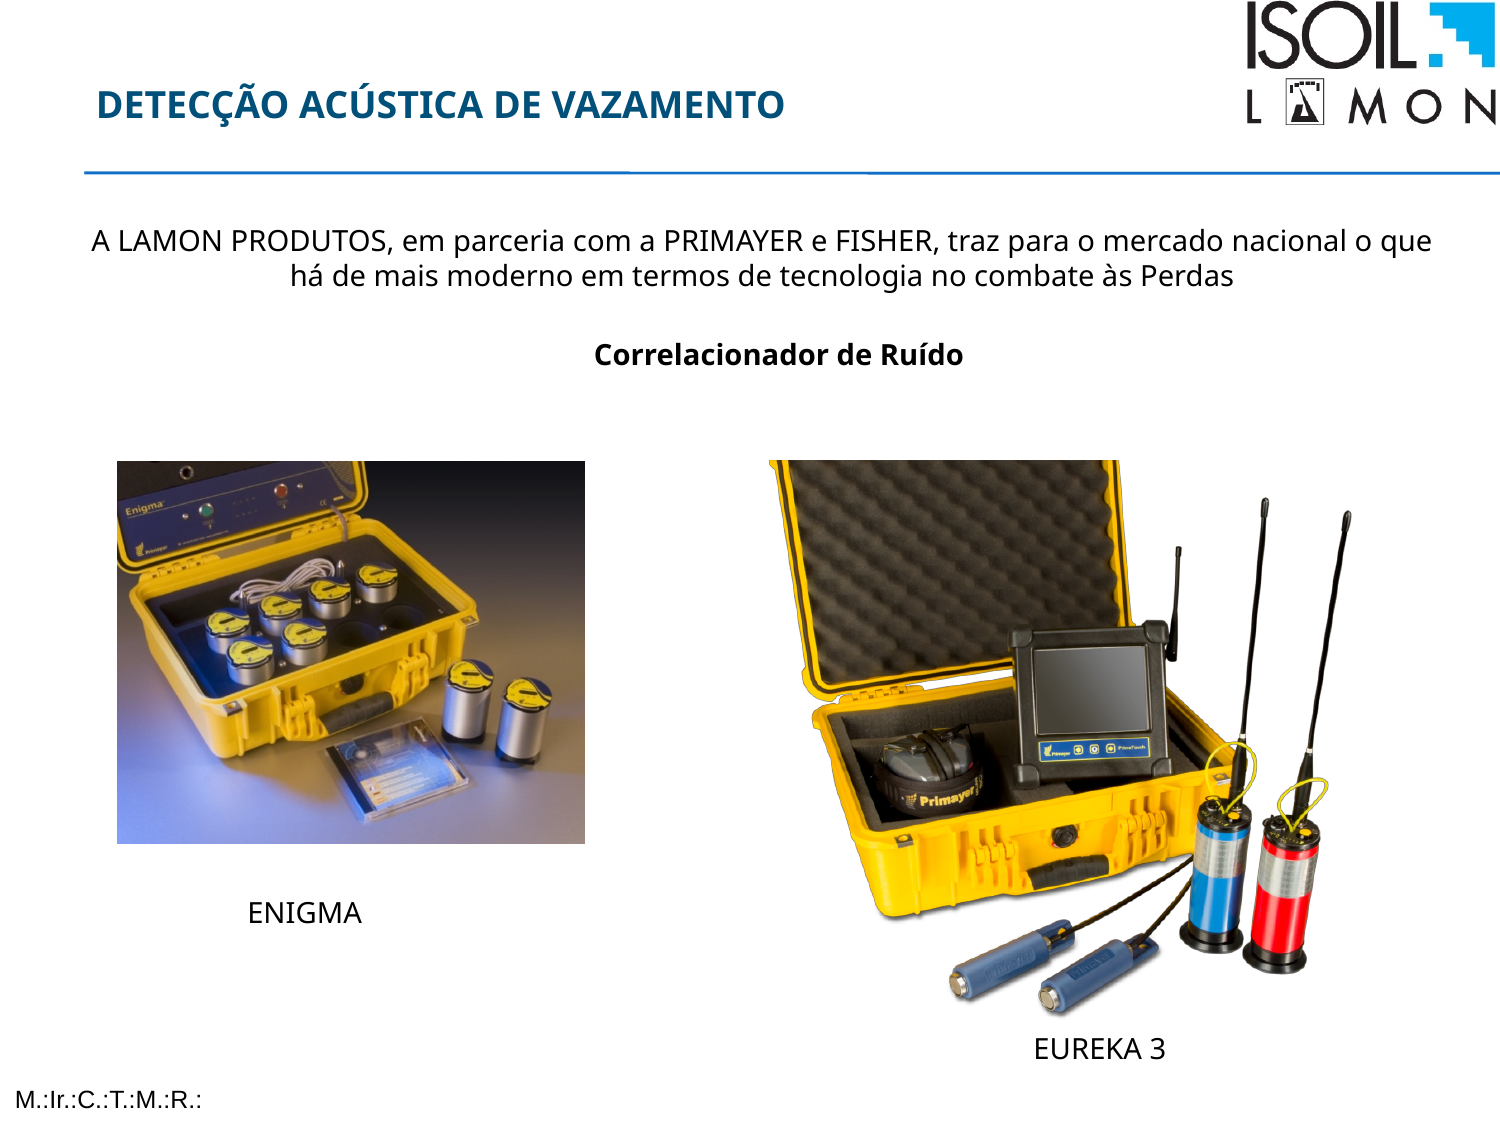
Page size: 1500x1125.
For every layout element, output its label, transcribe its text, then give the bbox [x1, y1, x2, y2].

text_box EUREKA 3 [1018, 1029, 1182, 1073]
picture [755, 460, 1372, 1021]
picture [1245, 0, 1500, 130]
text_box A LAMON PRODUTOS, em parceria com a PRIMAYER e FISHER, traz para o mercado nacional o que há de mais moderno em termos de tecnologia no combate às Perdas [72, 214, 1452, 300]
text_box Correlacionador de Ruído [89, 329, 1469, 379]
picture [115, 459, 586, 845]
text_box ENIGMA [232, 887, 378, 938]
text_box DETECÇÃO ACÚSTICA DE VAZAMENTO [81, 46, 975, 160]
